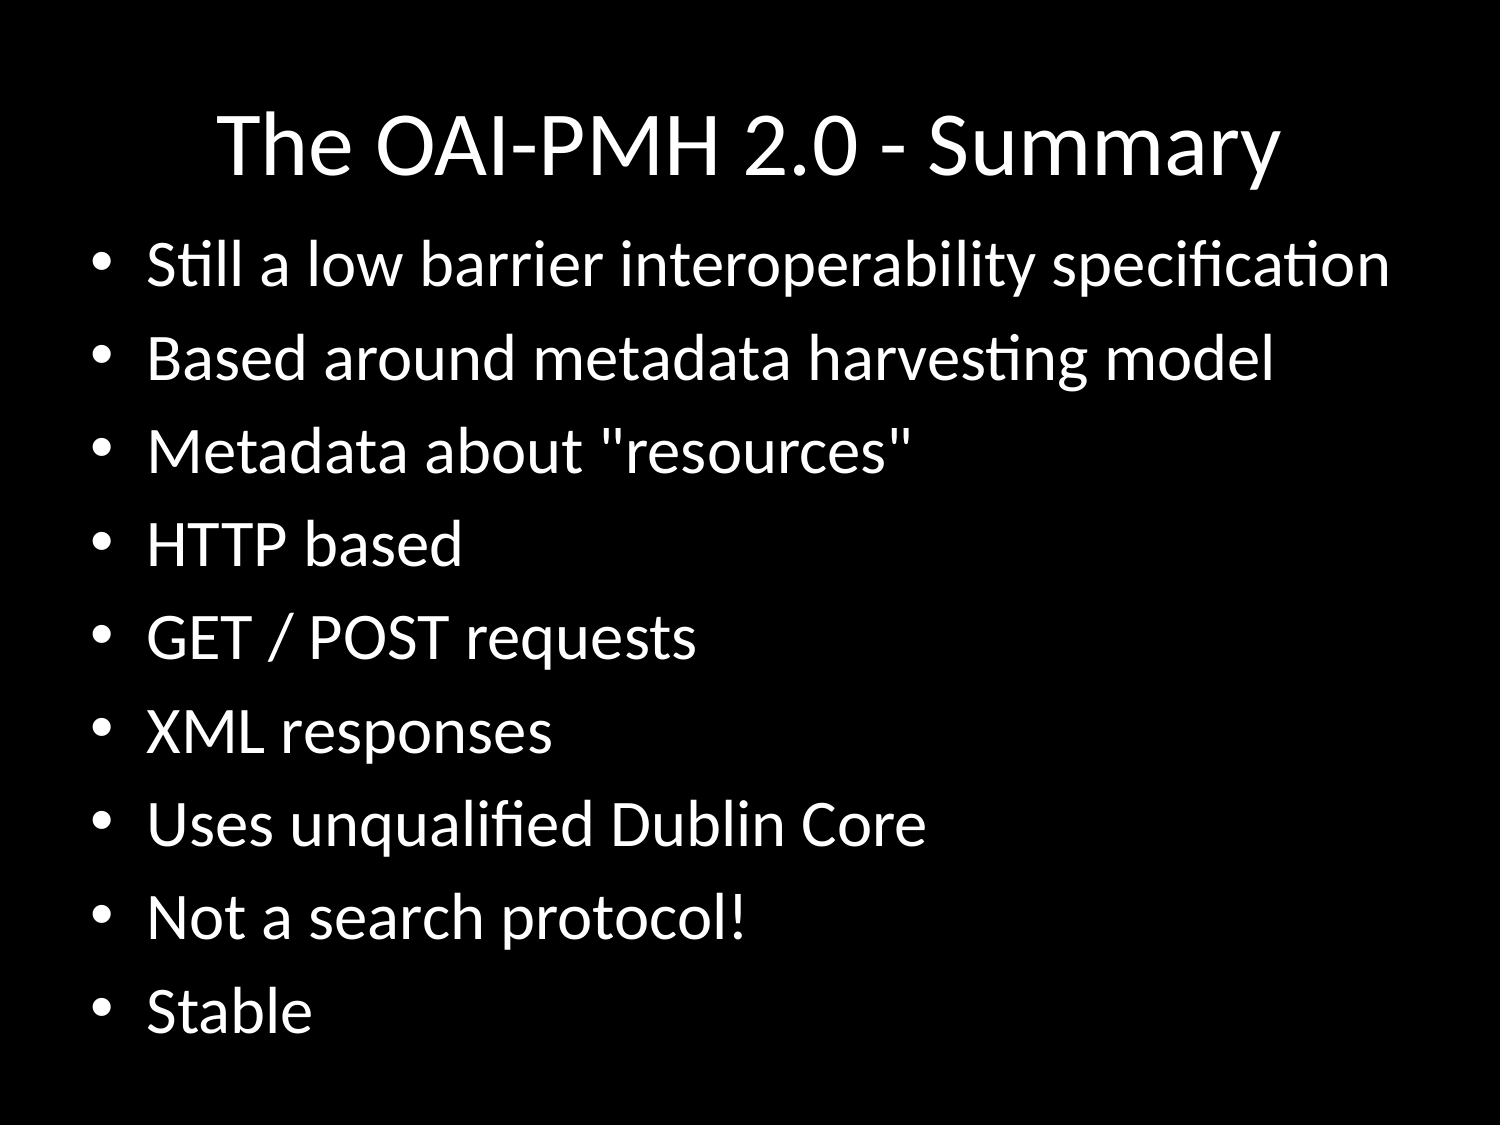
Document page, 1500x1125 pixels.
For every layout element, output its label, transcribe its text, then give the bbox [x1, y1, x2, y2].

list Still a low barrier interoperability specification Based around metadata harvesting model Metadata about "resources" HTTP based GET / POST requests XML responses Uses unqualified Dublin Core Not a search protocol! Stable [74, 212, 1426, 1076]
title The OAI-PMH 2.0 - Summary [74, 44, 1426, 212]
